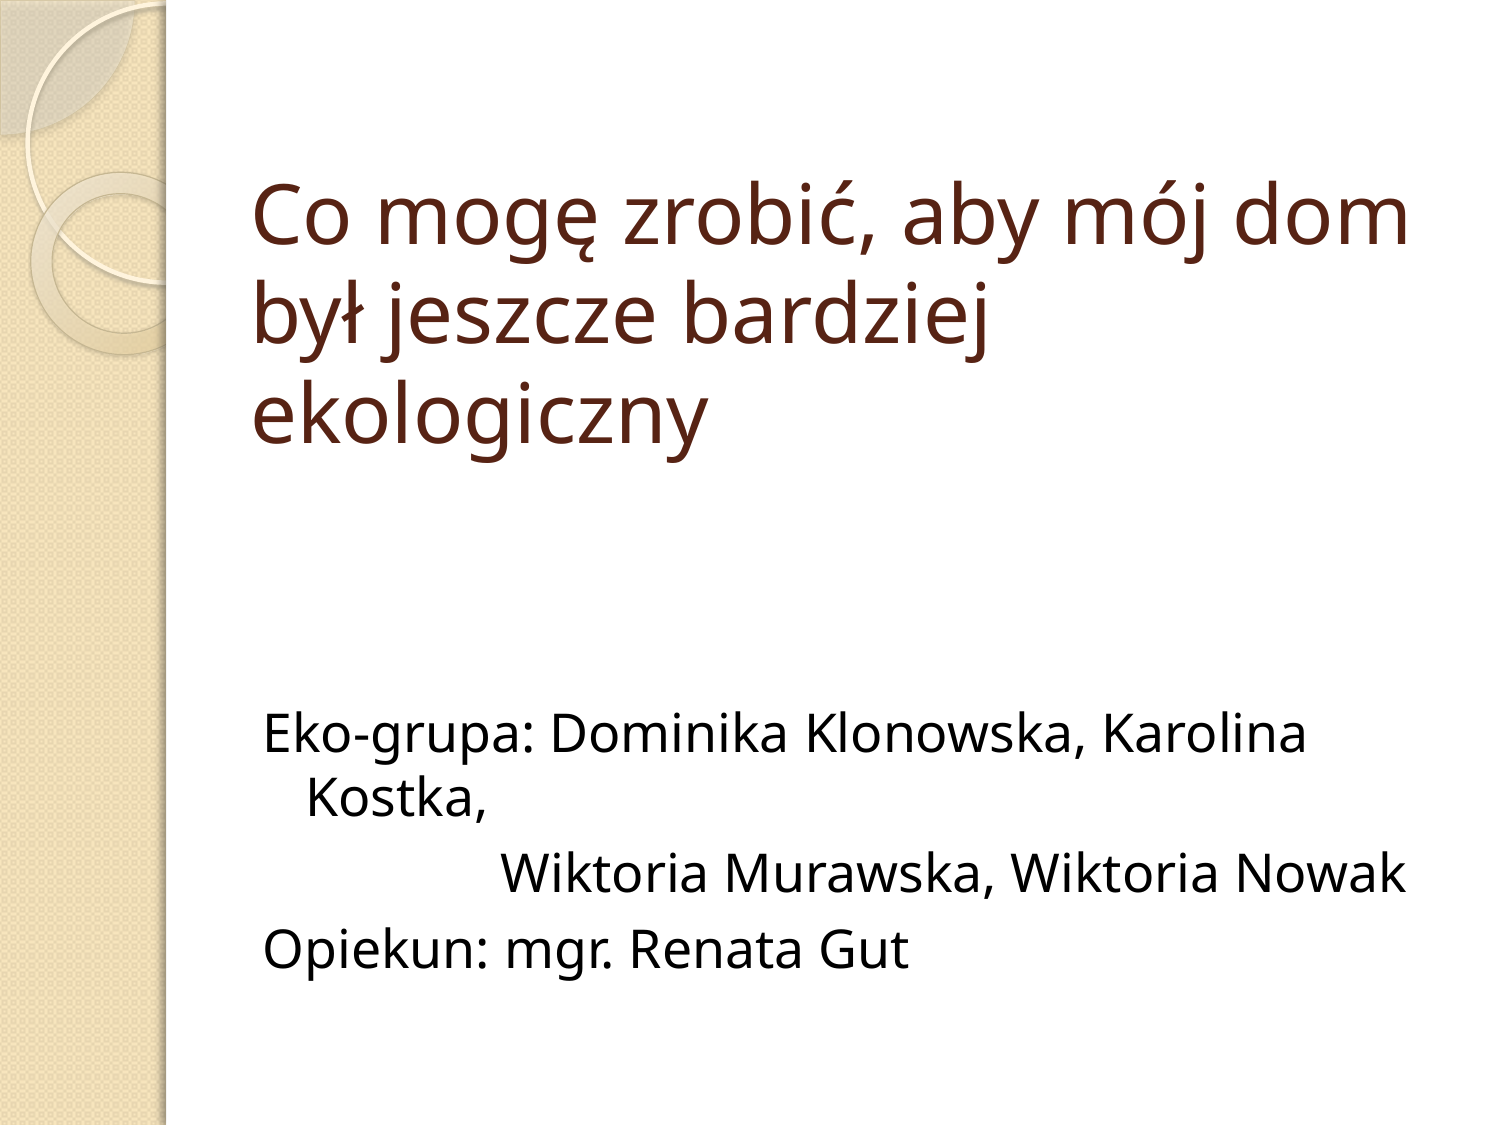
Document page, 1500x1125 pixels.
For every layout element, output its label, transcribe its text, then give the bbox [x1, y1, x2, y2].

list Eko-grupa: Dominika Klonowska, Karolina Kostka, Wiktoria Murawska, Wiktoria Nowak Opiekun: mgr. Renata Gut [235, 691, 1466, 1025]
title Co mogę zrobić, aby mój dom był jeszcze bardziej ekologiczny [235, 152, 1466, 469]
